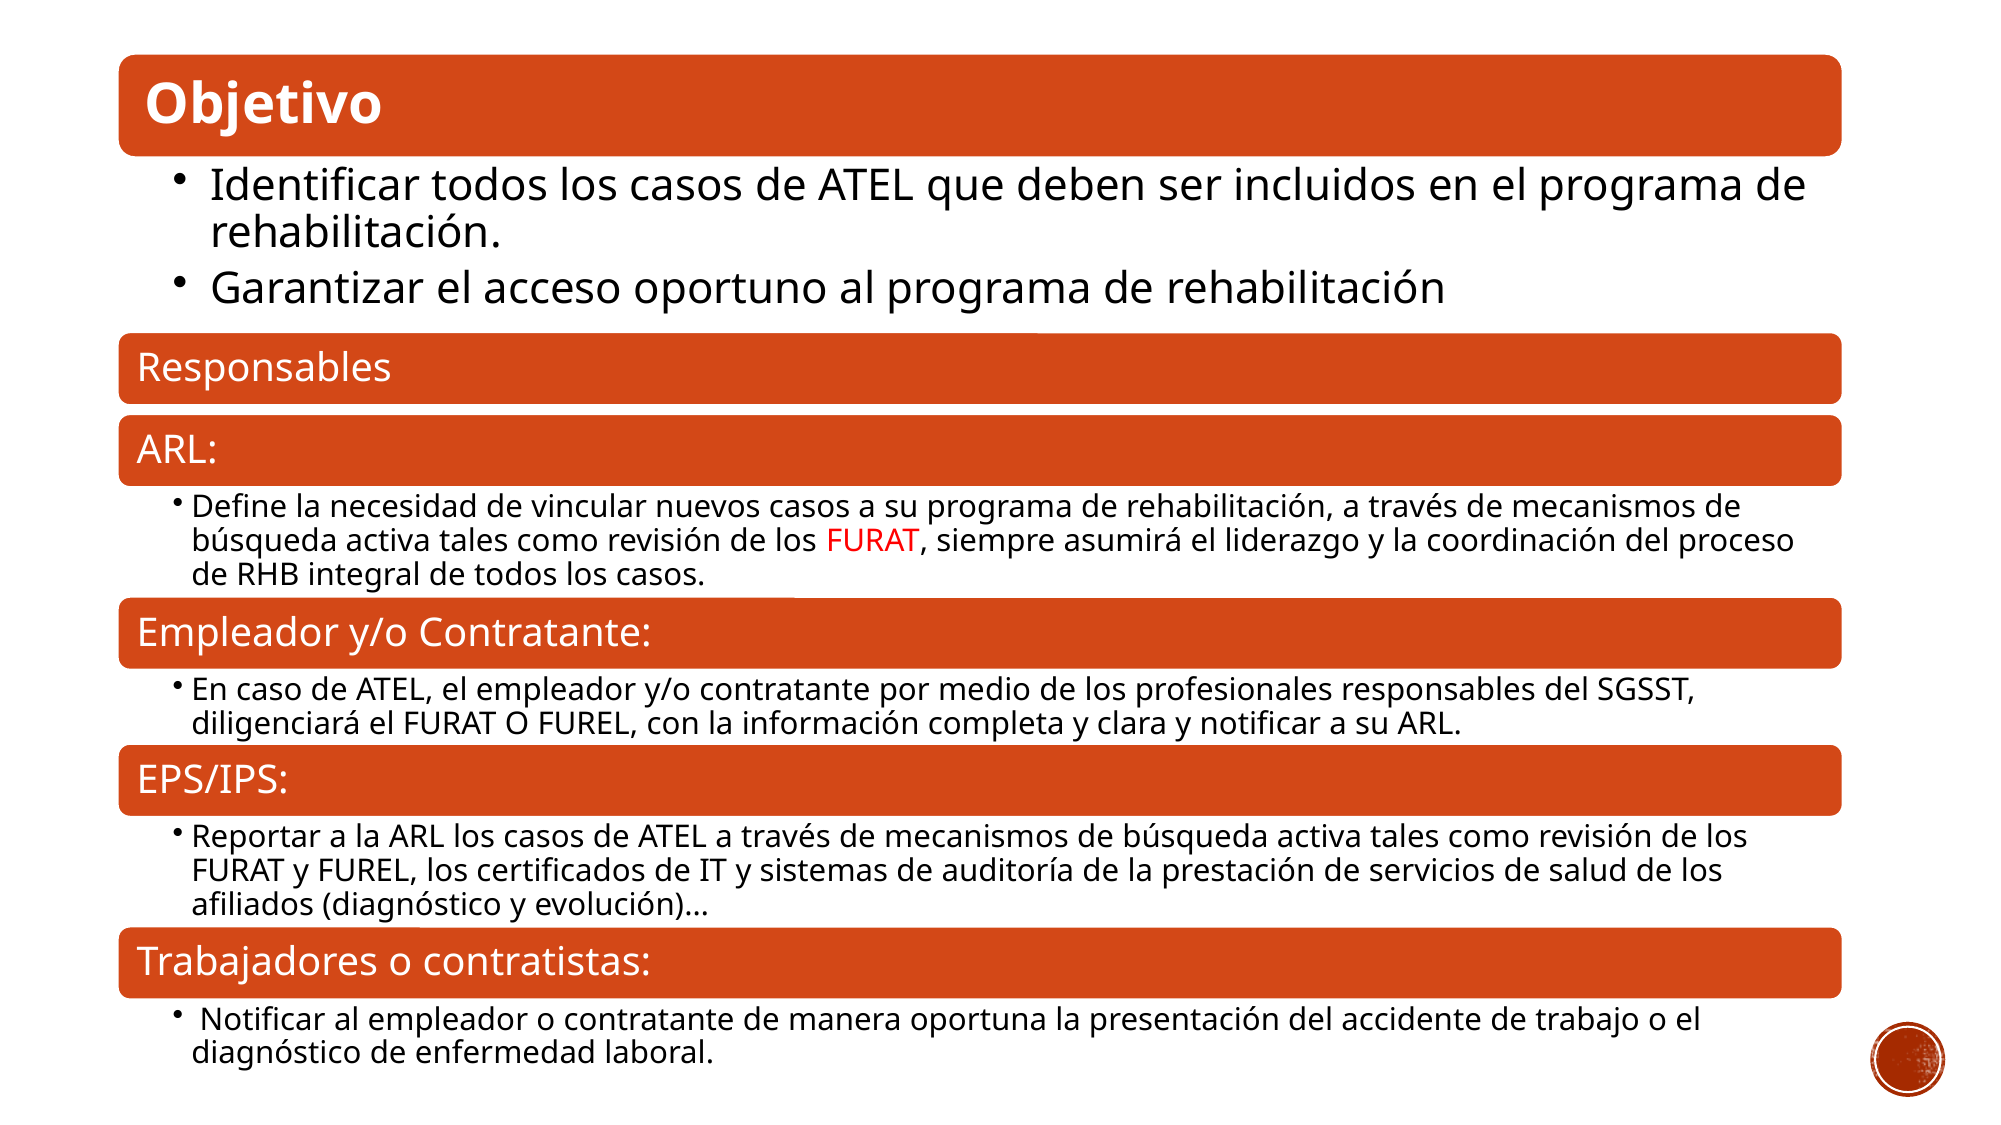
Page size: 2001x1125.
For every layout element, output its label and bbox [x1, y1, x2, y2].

text_box [119, 320, 1841, 1084]
list [123, 58, 1841, 317]
